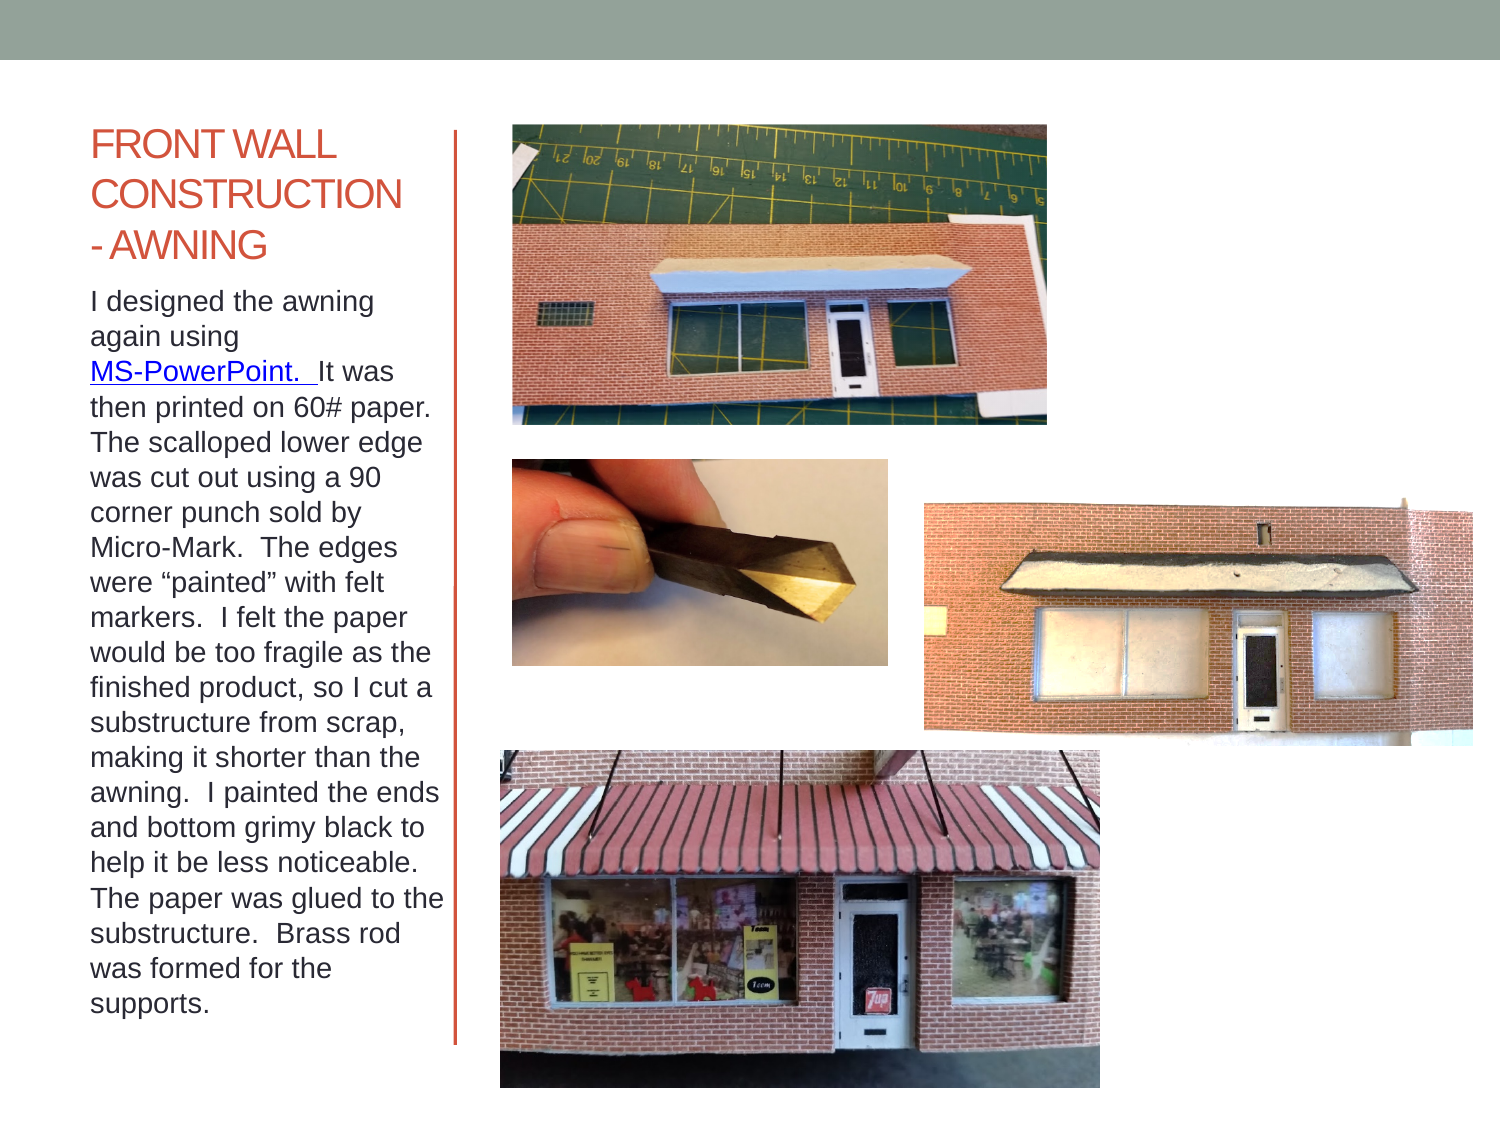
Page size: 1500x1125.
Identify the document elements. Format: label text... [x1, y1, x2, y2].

title FRONT WALL CONSTRUCTION - AWNING [75, 129, 426, 275]
picture [512, 7, 1474, 746]
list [499, 749, 1101, 1088]
list I designed the awning again using MS-PowerPoint. It was then printed on 60# paper. The scalloped lower edge was cut out using a 90 corner punch sold by Micro-Mark. The edges were “painted” with felt markers. I felt the paper would be too fragile as the finished product, so I cut a substructure from scrap, making it shorter than the awning. I painted the ends and bottom grimy black to help it be less noticeable. The paper was glued to the substructure. Brass rod was formed for the supports. [75, 275, 463, 1100]
